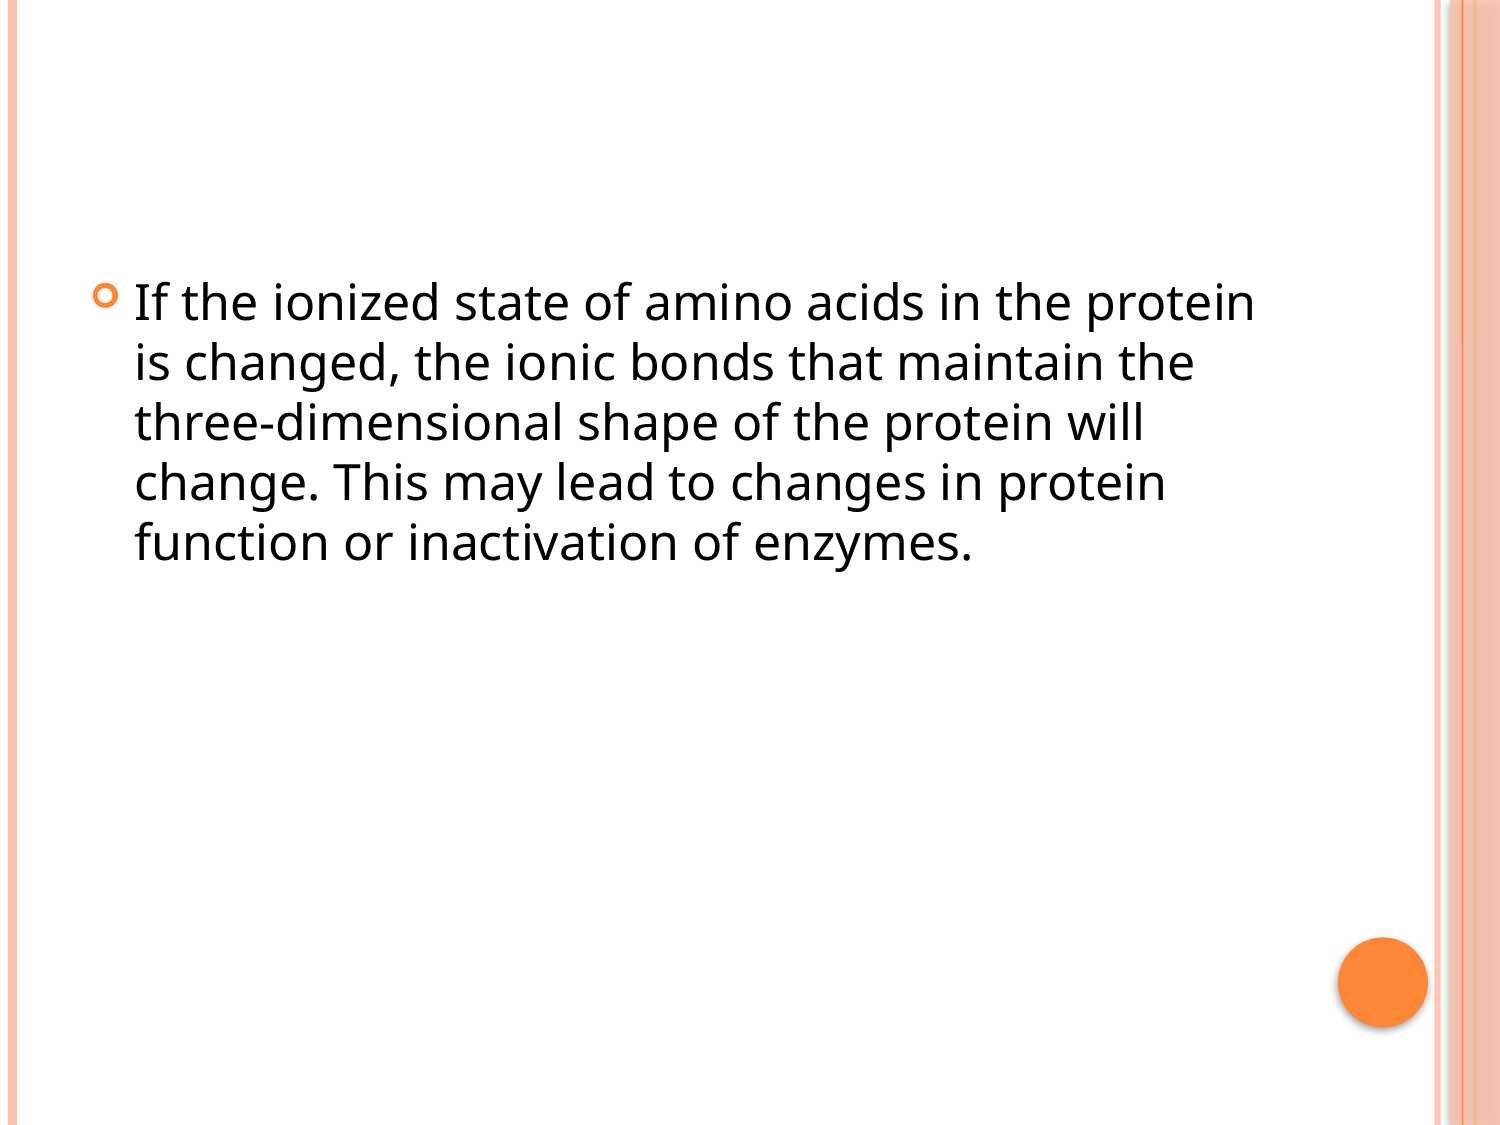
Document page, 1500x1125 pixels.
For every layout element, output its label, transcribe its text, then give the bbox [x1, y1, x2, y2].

list If the ionized state of amino acids in the protein is changed, the ionic bonds that maintain the three-dimensional shape of the protein will change. This may lead to changes in protein function or inactivation of enzymes. [75, 262, 1300, 1062]
